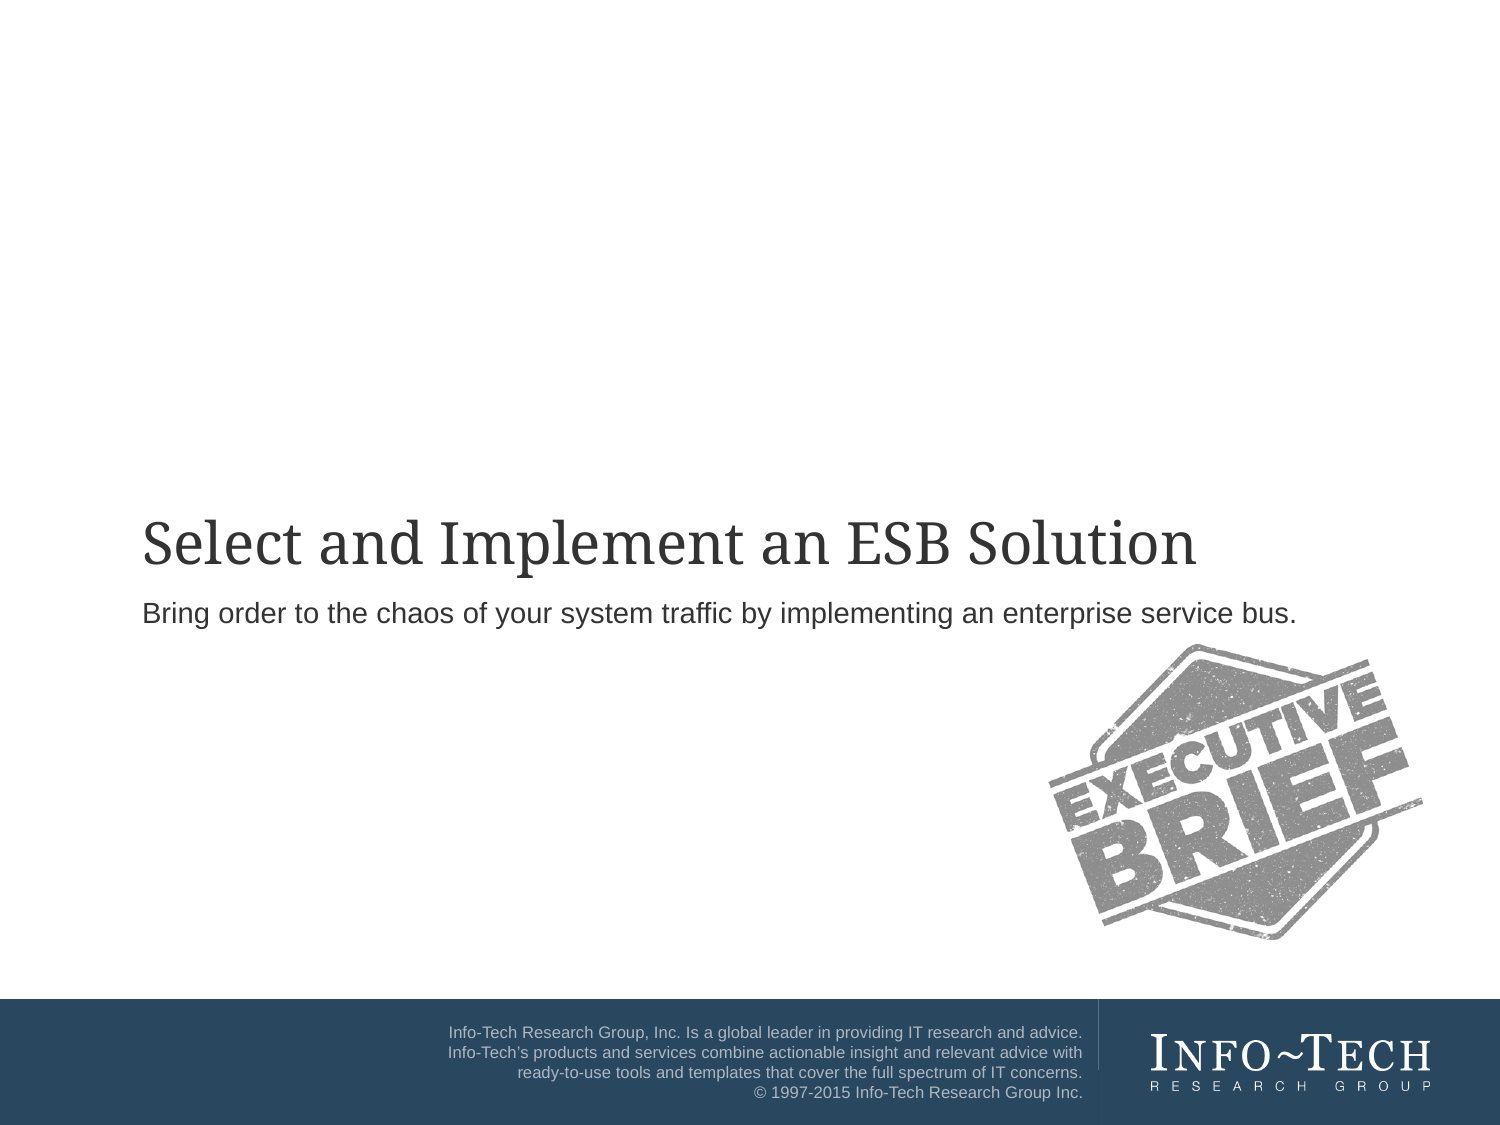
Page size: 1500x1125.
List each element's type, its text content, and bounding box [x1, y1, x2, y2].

picture [1151, 1034, 1430, 1091]
list Select and Implement an ESB Solution [126, 501, 1351, 586]
list Bring order to the chaos of your system traffic by implementing an enterprise service bus. [126, 586, 1353, 671]
picture [1048, 644, 1423, 940]
